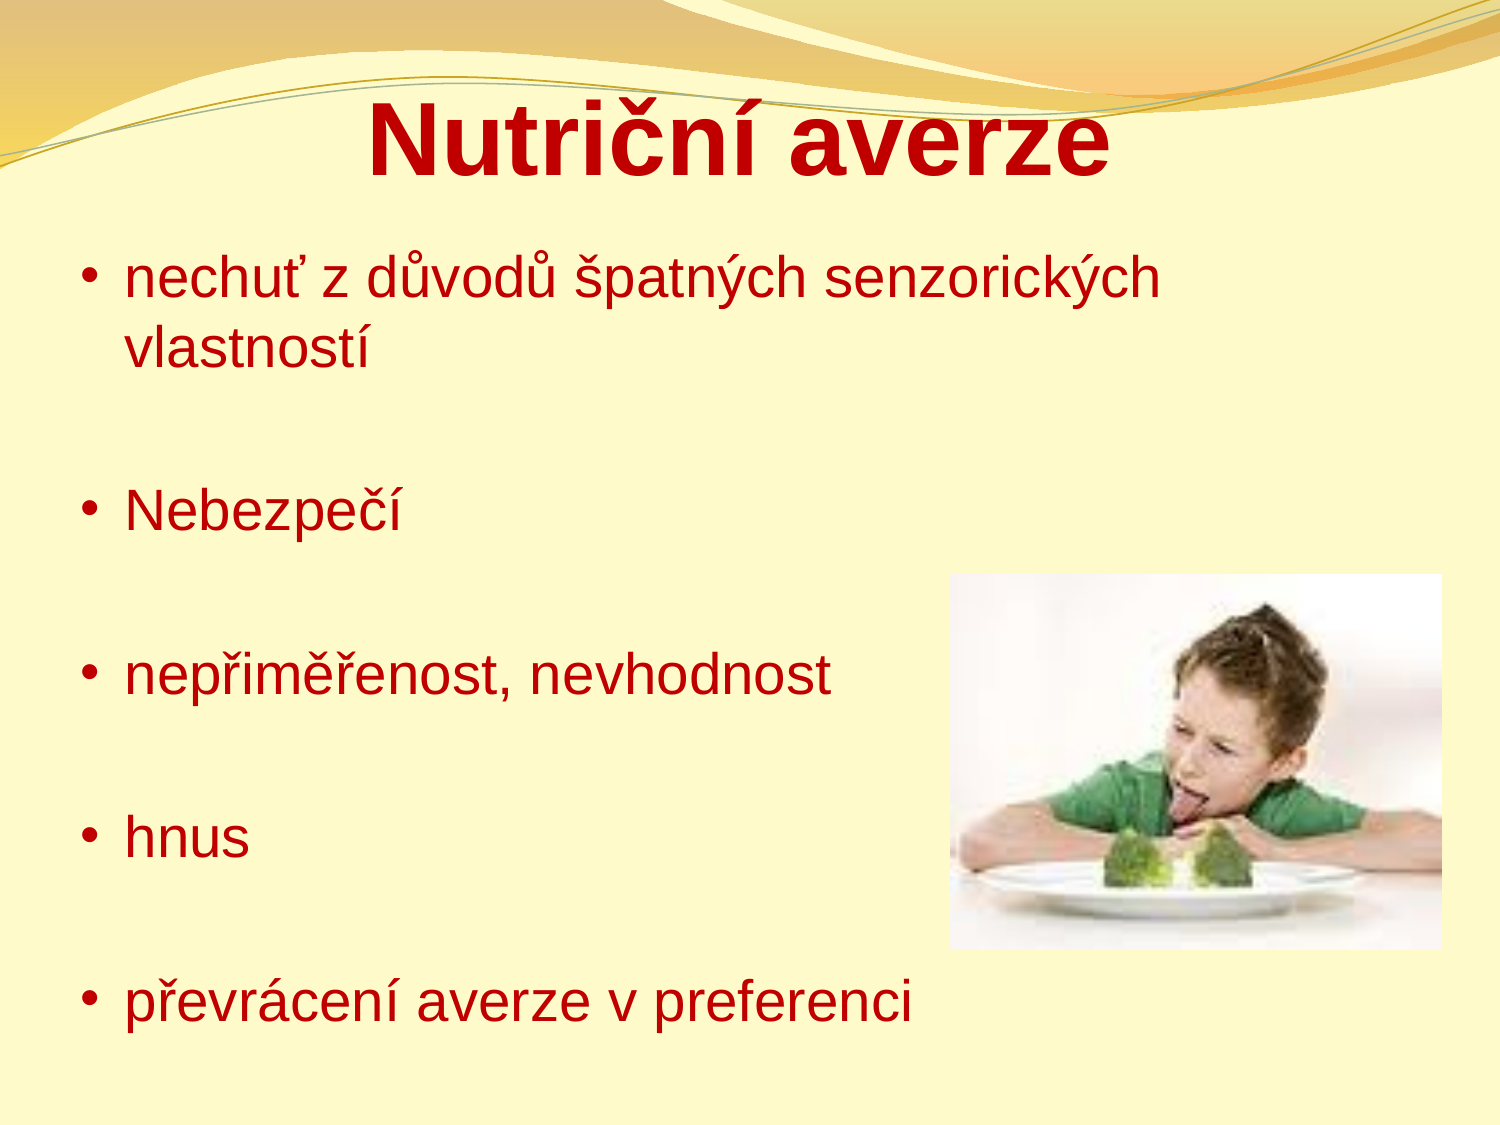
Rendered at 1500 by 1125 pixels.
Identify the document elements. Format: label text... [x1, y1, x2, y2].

picture [950, 573, 1442, 950]
title Nutriční averze [64, 89, 1416, 197]
list nechuť z důvodů špatných senzorických vlastností Nebezpečí nepřiměřenost, nevhodnost hnus převrácení averze v preferenci [64, 231, 1416, 1071]
